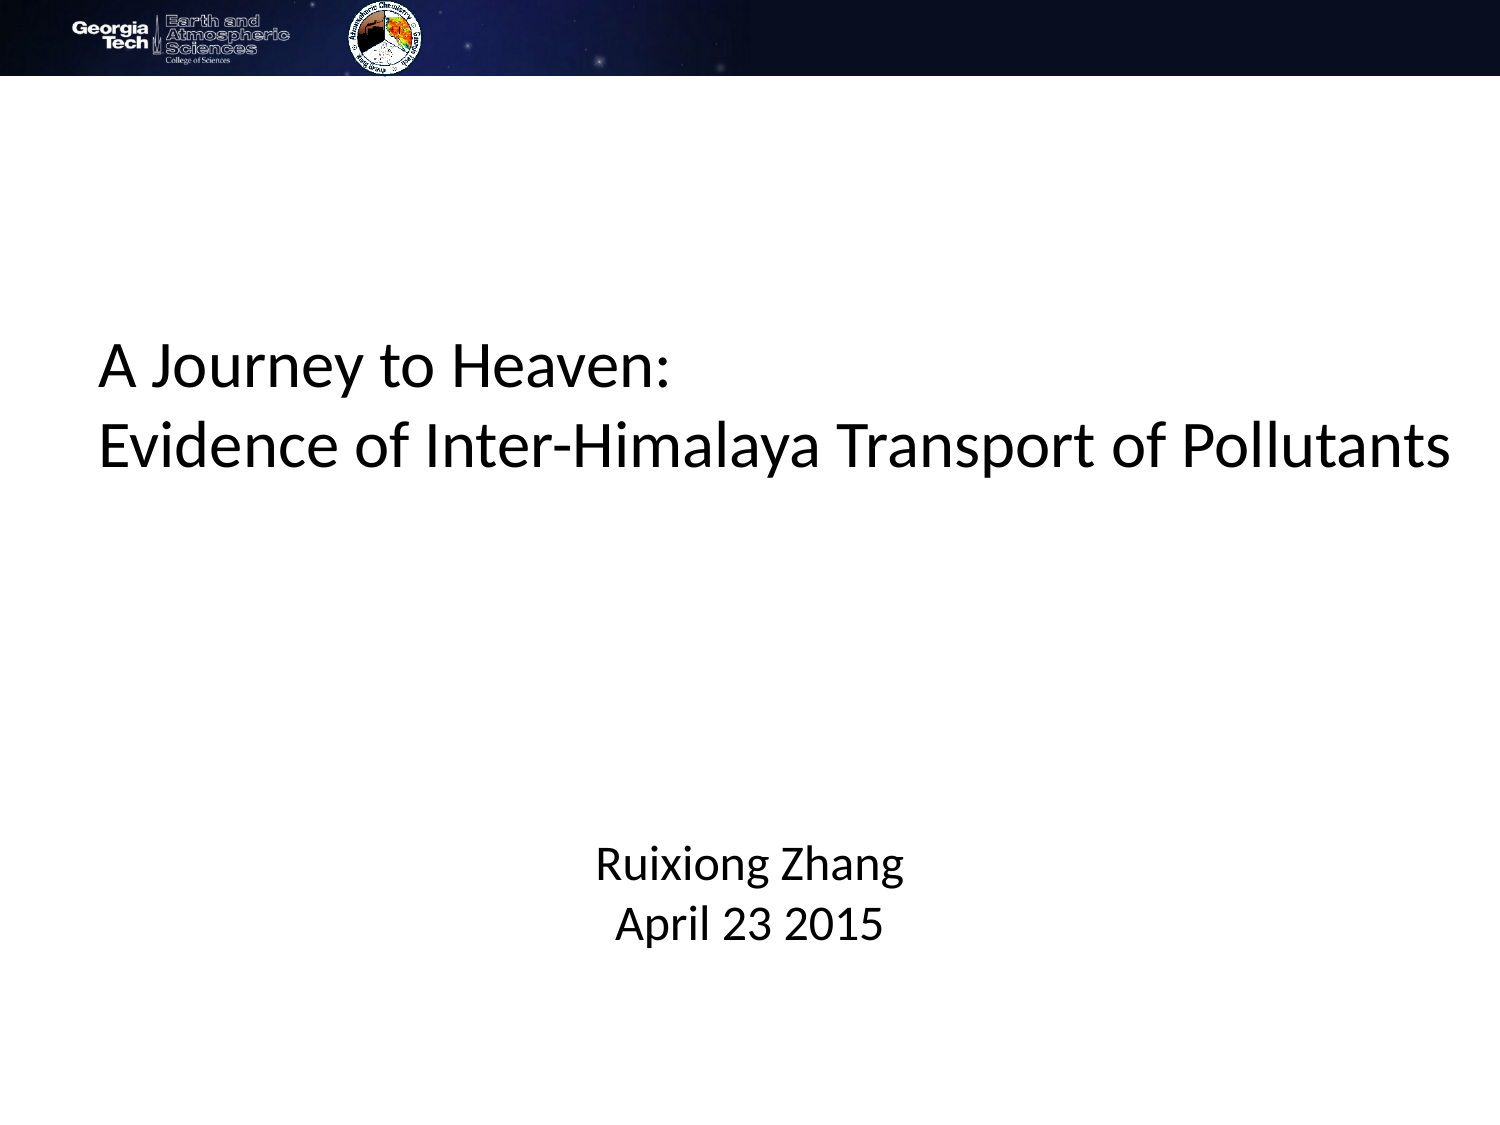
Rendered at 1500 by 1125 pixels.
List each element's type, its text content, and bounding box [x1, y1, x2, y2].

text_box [0, 0, 1500, 83]
text_box Ruixiong Zhang April 23 2015 [580, 823, 920, 959]
text_box A Journey to Heaven: Evidence of Inter-Himalaya Transport of Pollutants [83, 313, 1468, 488]
